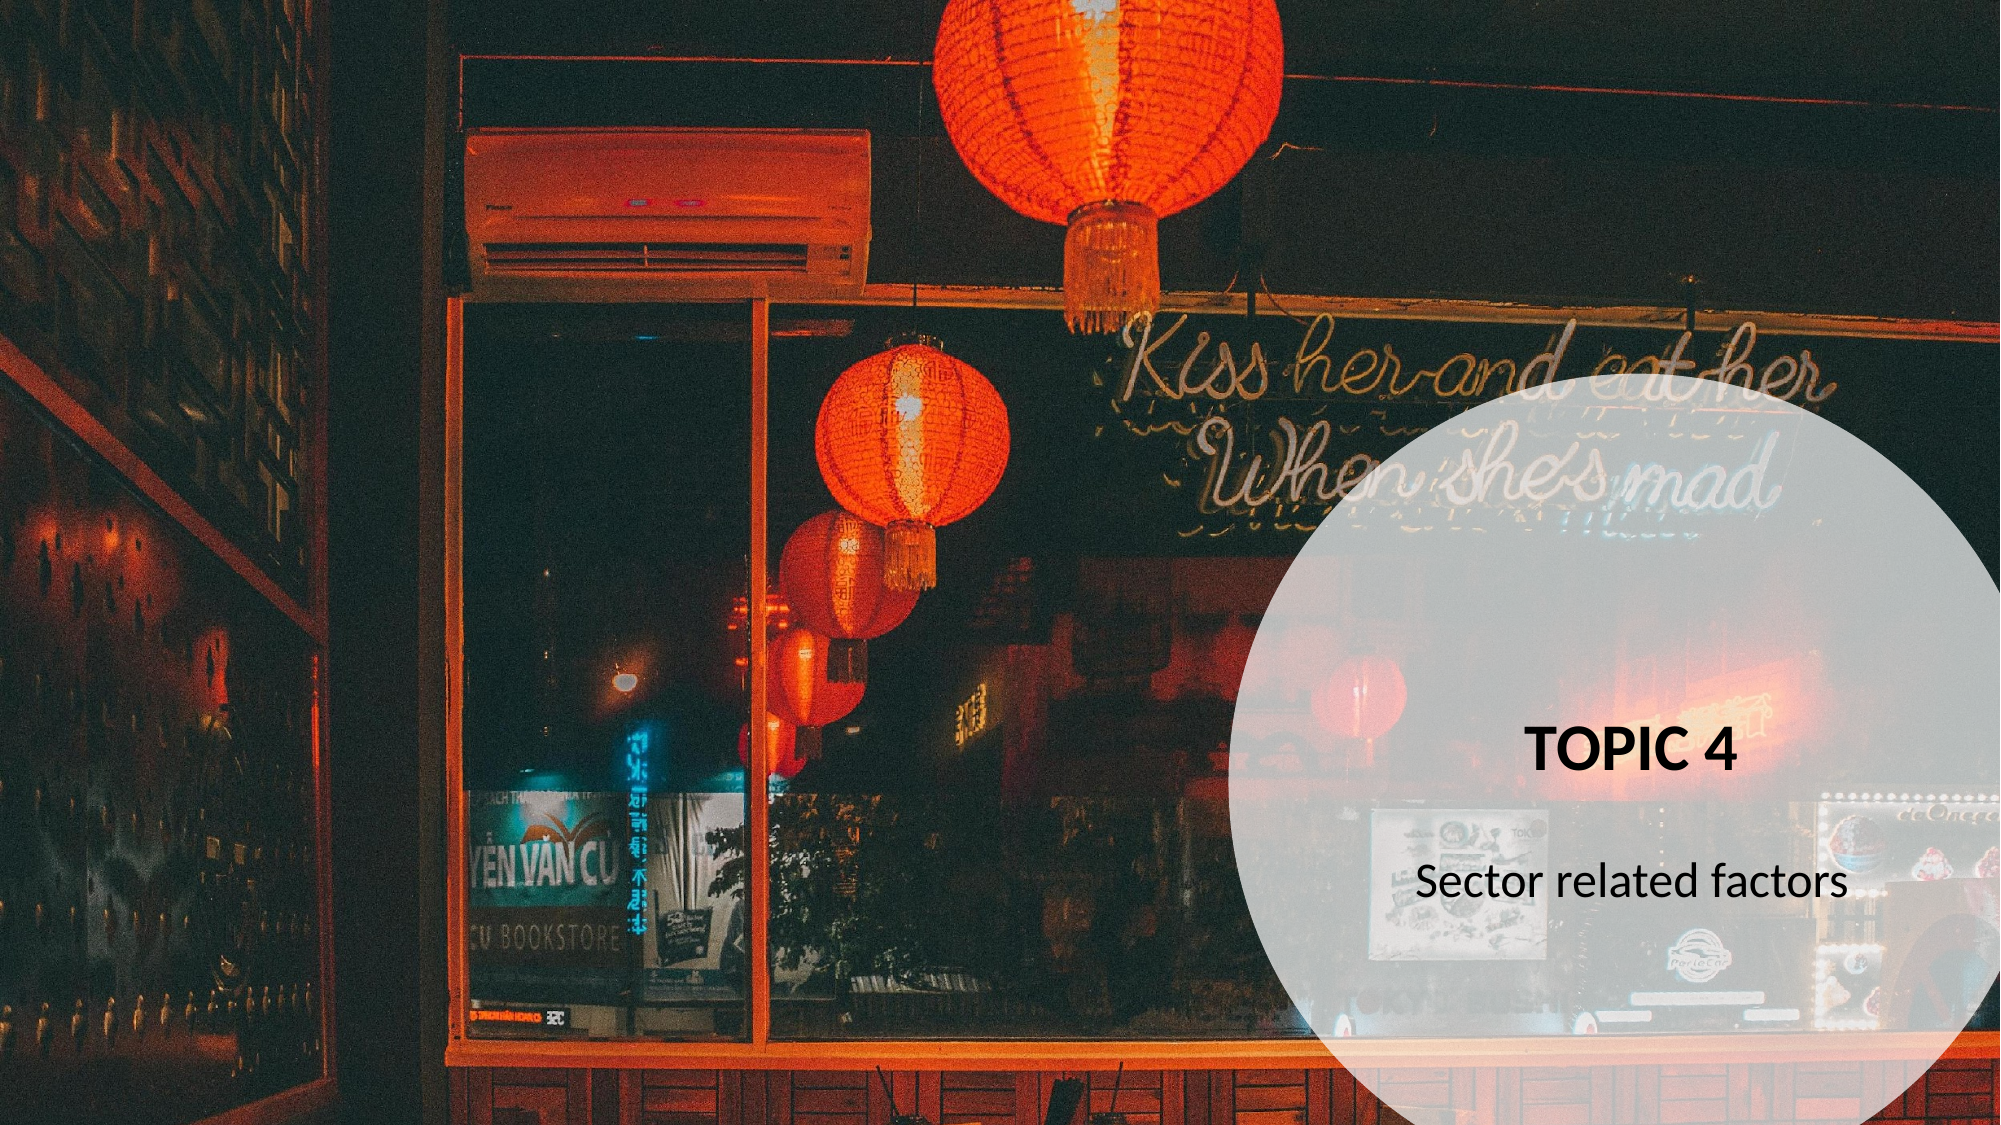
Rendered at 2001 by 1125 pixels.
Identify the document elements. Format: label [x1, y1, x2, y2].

list [0, 0, 2000, 1125]
